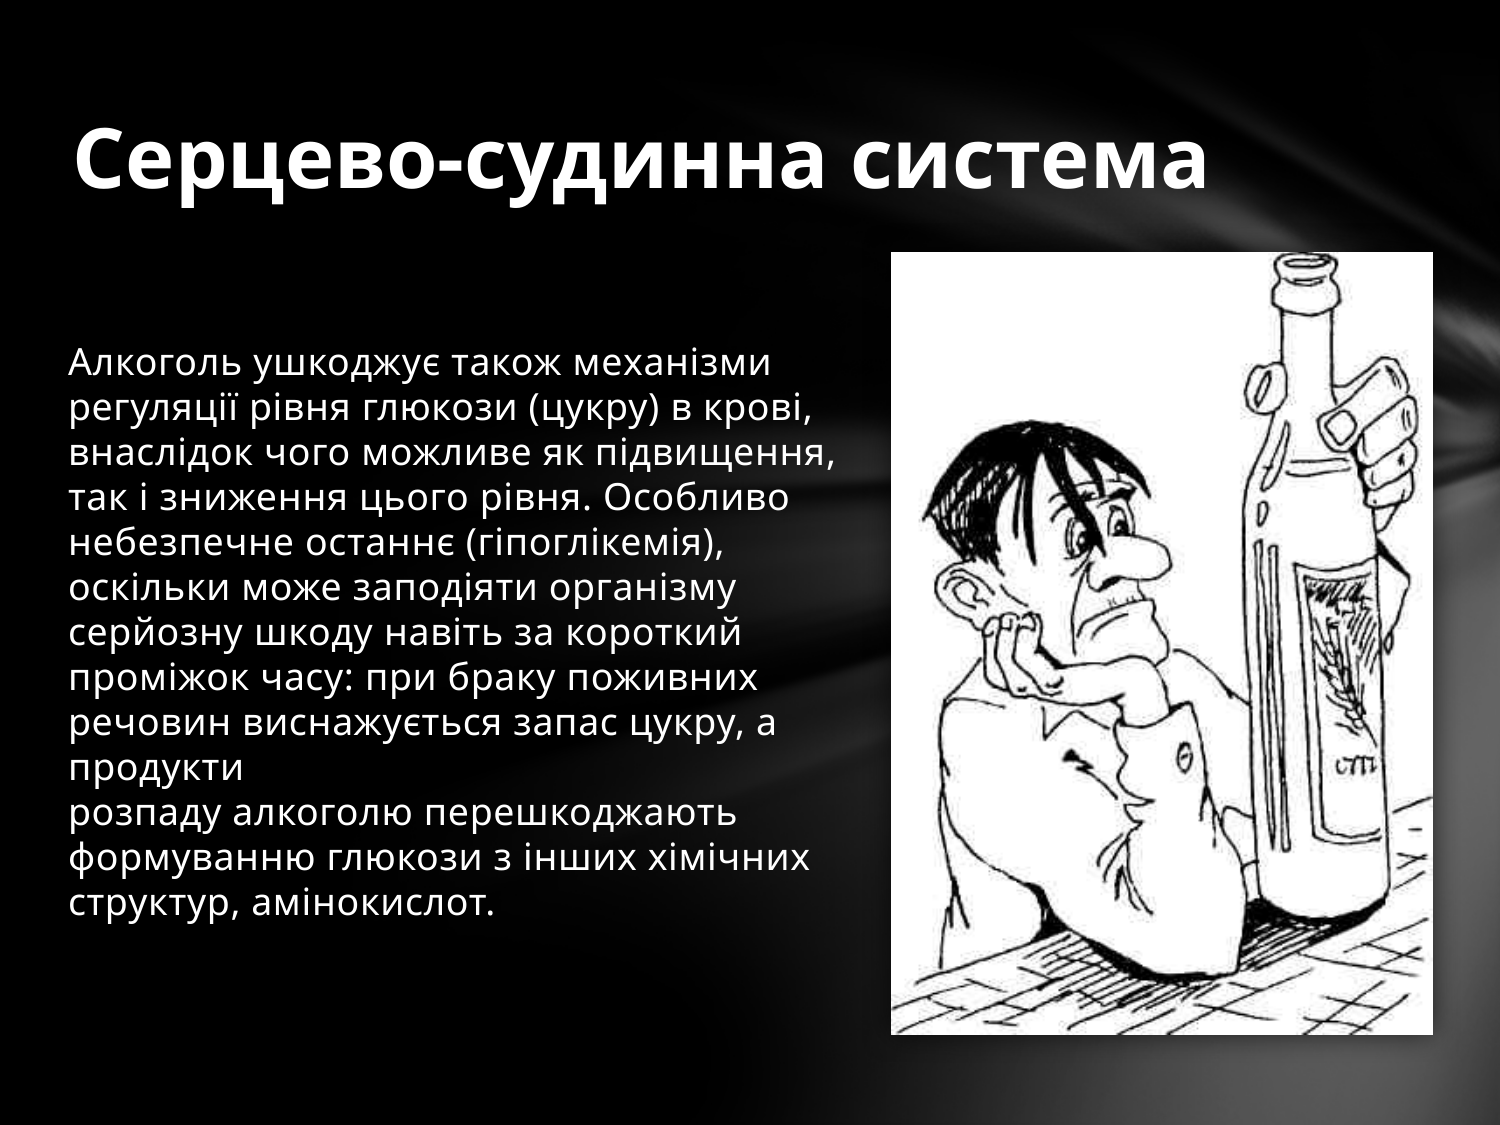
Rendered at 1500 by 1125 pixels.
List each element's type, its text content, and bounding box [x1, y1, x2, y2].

list Алкоголь ушкоджує також механізми регуляції рівня глюкози (цукру) в крові, внаслідок чого можливе як підвищення, так і зниження цього рівня. Особливо небезпечне останнє (гіпоглікемія), оскільки може заподіяти організму серйозну шкоду навіть за короткий проміжок часу: при браку поживних речовин виснажується запас цукру, а продукти розпаду алкоголю перешкоджають формуванню глюкози з інших хімічних структур, амінокислот. [53, 330, 887, 1106]
picture [891, 252, 1433, 1035]
title Серцево-судинна система [57, 37, 1318, 213]
